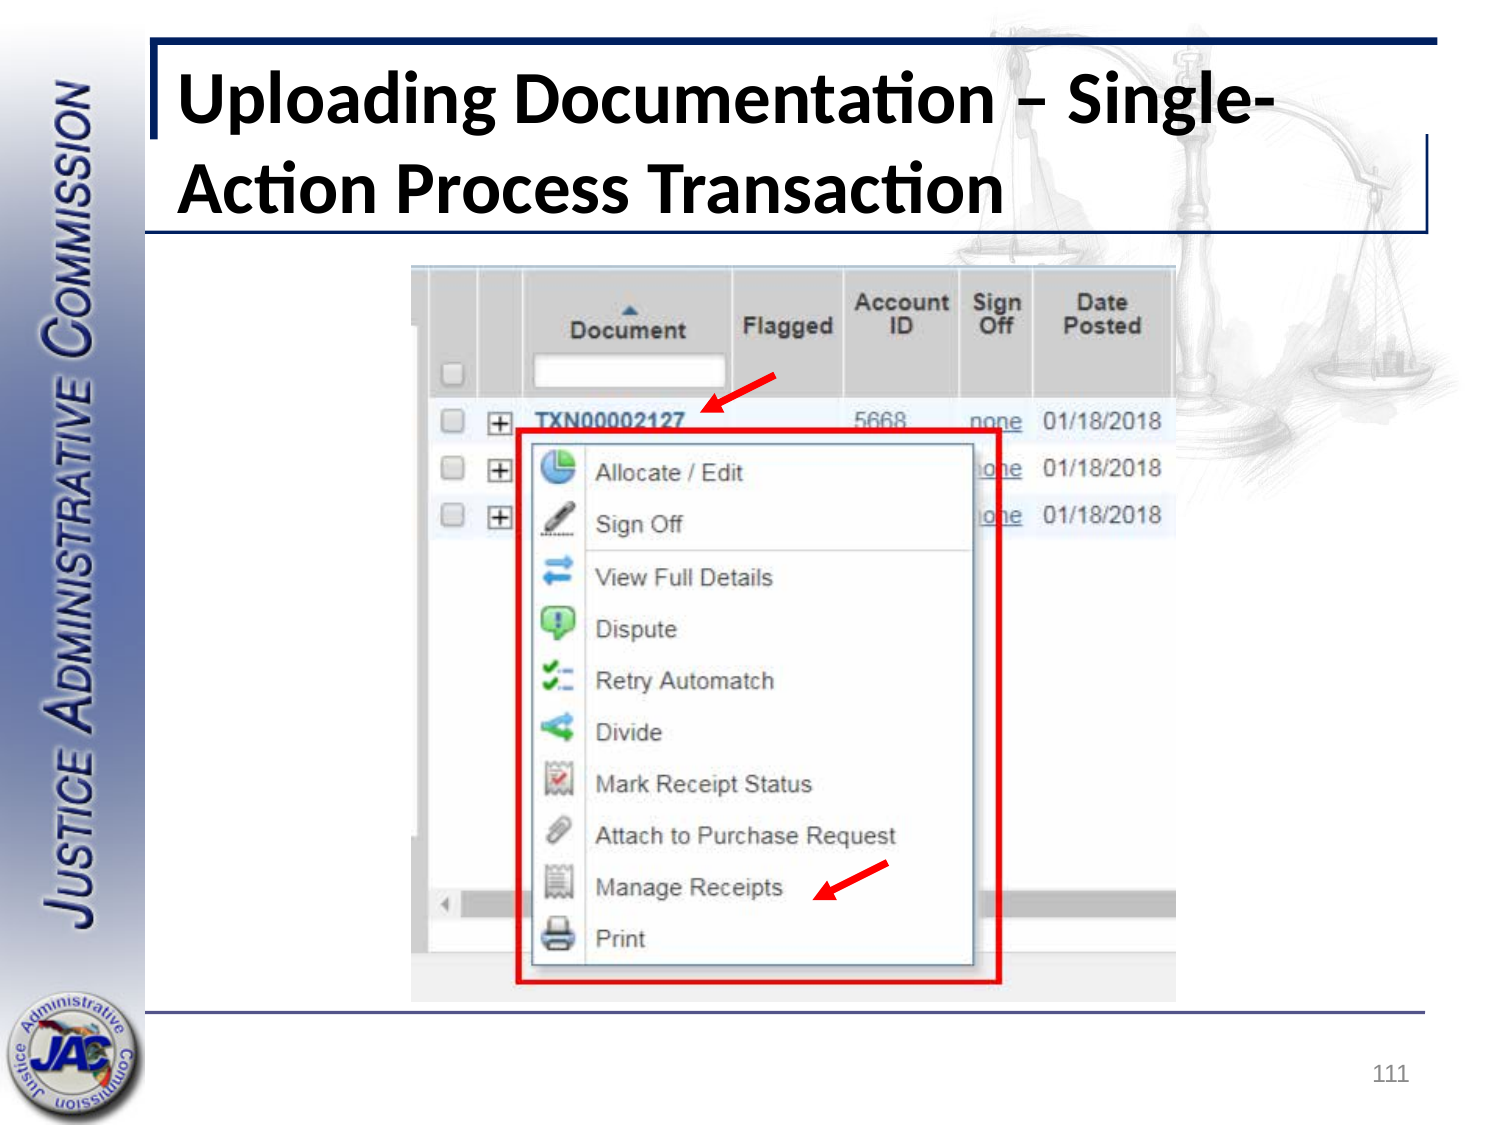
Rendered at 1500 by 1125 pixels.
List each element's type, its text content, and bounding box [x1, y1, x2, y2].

slide_number 111 [1074, 1042, 1425, 1103]
picture [0, 0, 145, 1125]
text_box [699, 374, 776, 413]
title Uploading Documentation – Single-Action Process Transaction [162, 44, 1426, 233]
picture [912, 0, 1500, 524]
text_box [812, 862, 888, 901]
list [411, 265, 1176, 1002]
